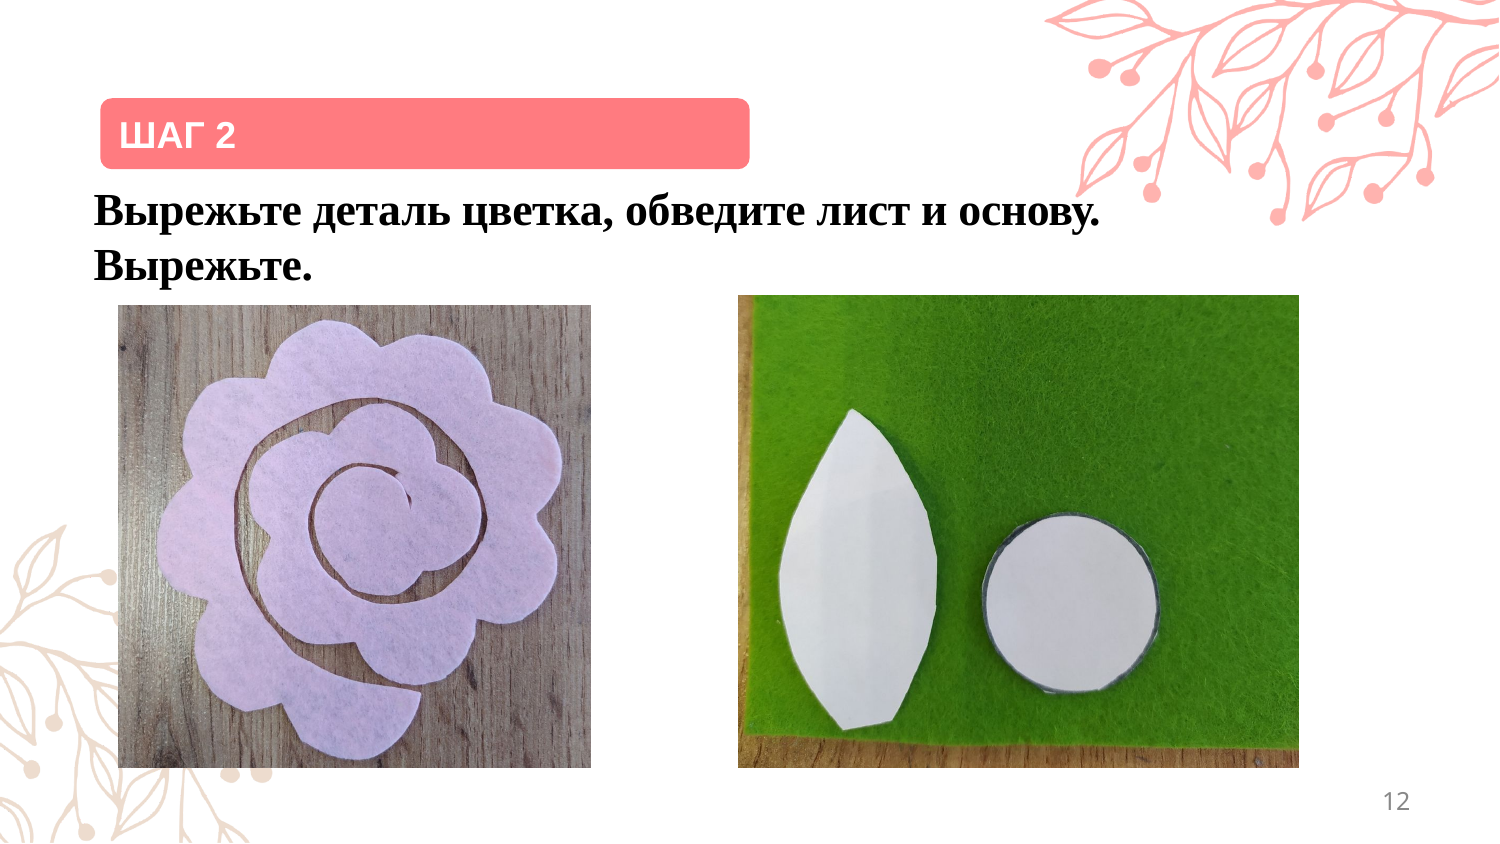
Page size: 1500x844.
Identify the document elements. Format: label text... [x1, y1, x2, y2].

picture [737, 295, 1299, 768]
text_box [100, 98, 750, 170]
slide_number <номер> [1375, 789, 1416, 844]
text_box Вырежьте деталь цветка, обведите лист и основу. Вырежьте. [93, 177, 1329, 400]
text_box ШАГ 2 [116, 108, 915, 177]
picture [0, 305, 591, 843]
picture [1044, 0, 1500, 226]
